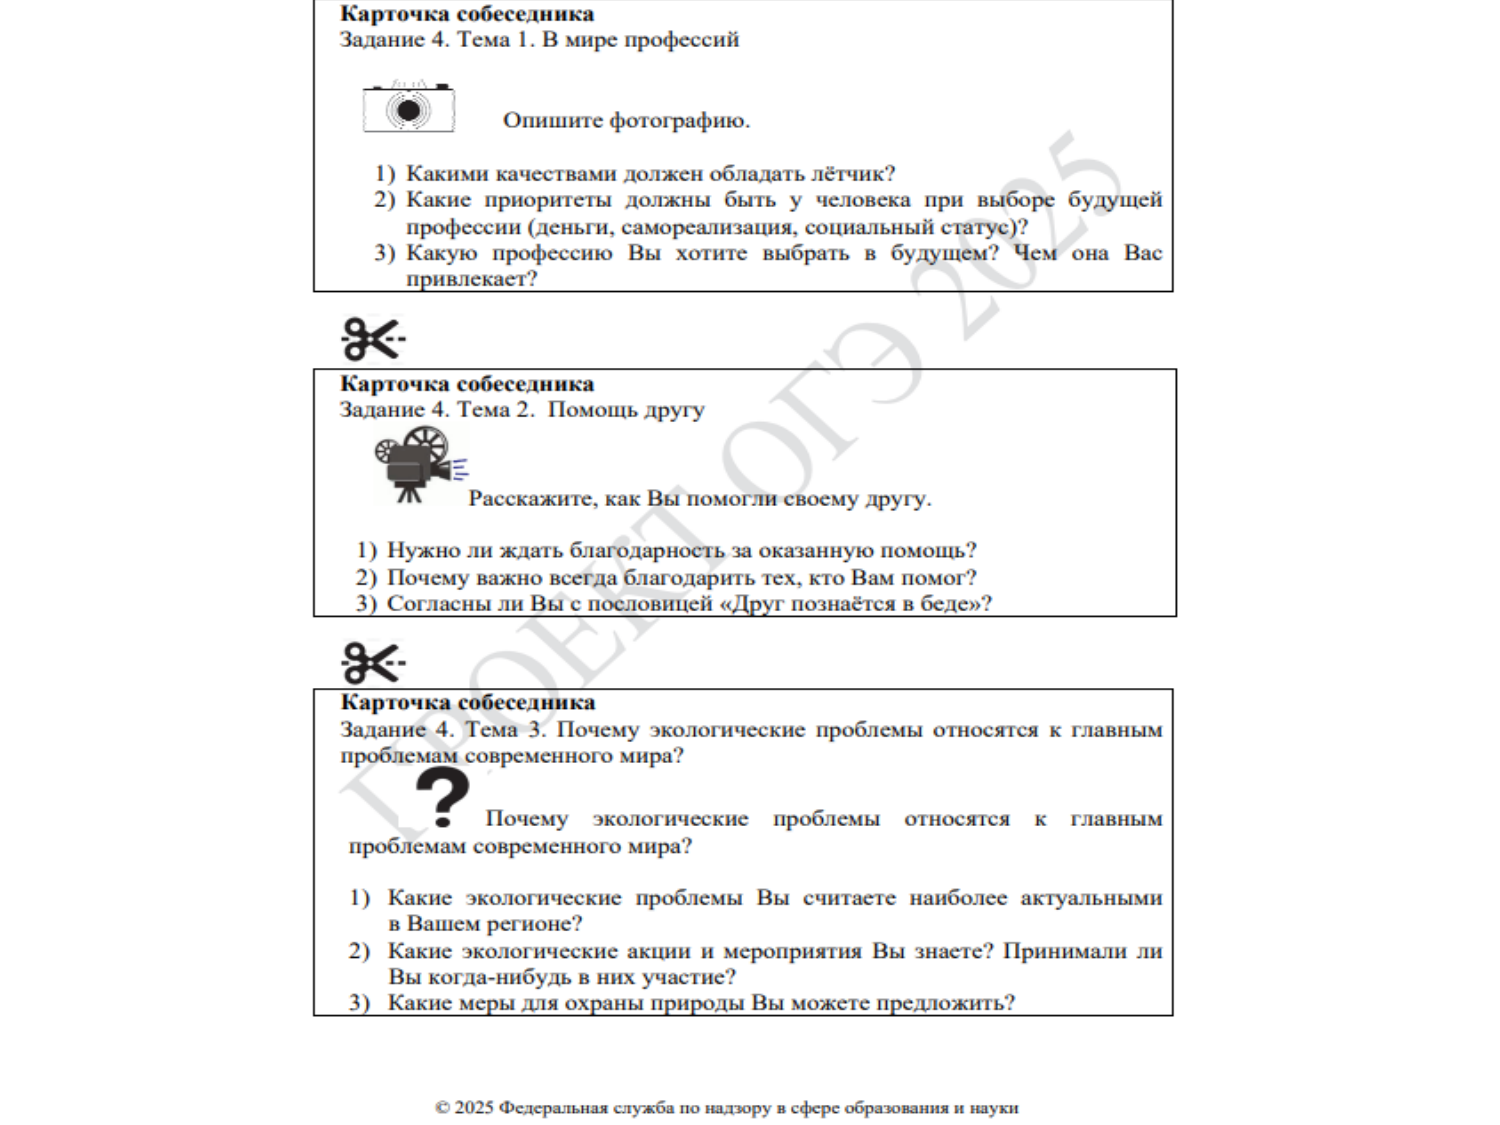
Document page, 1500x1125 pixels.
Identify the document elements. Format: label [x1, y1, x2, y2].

picture [300, 0, 1200, 1125]
